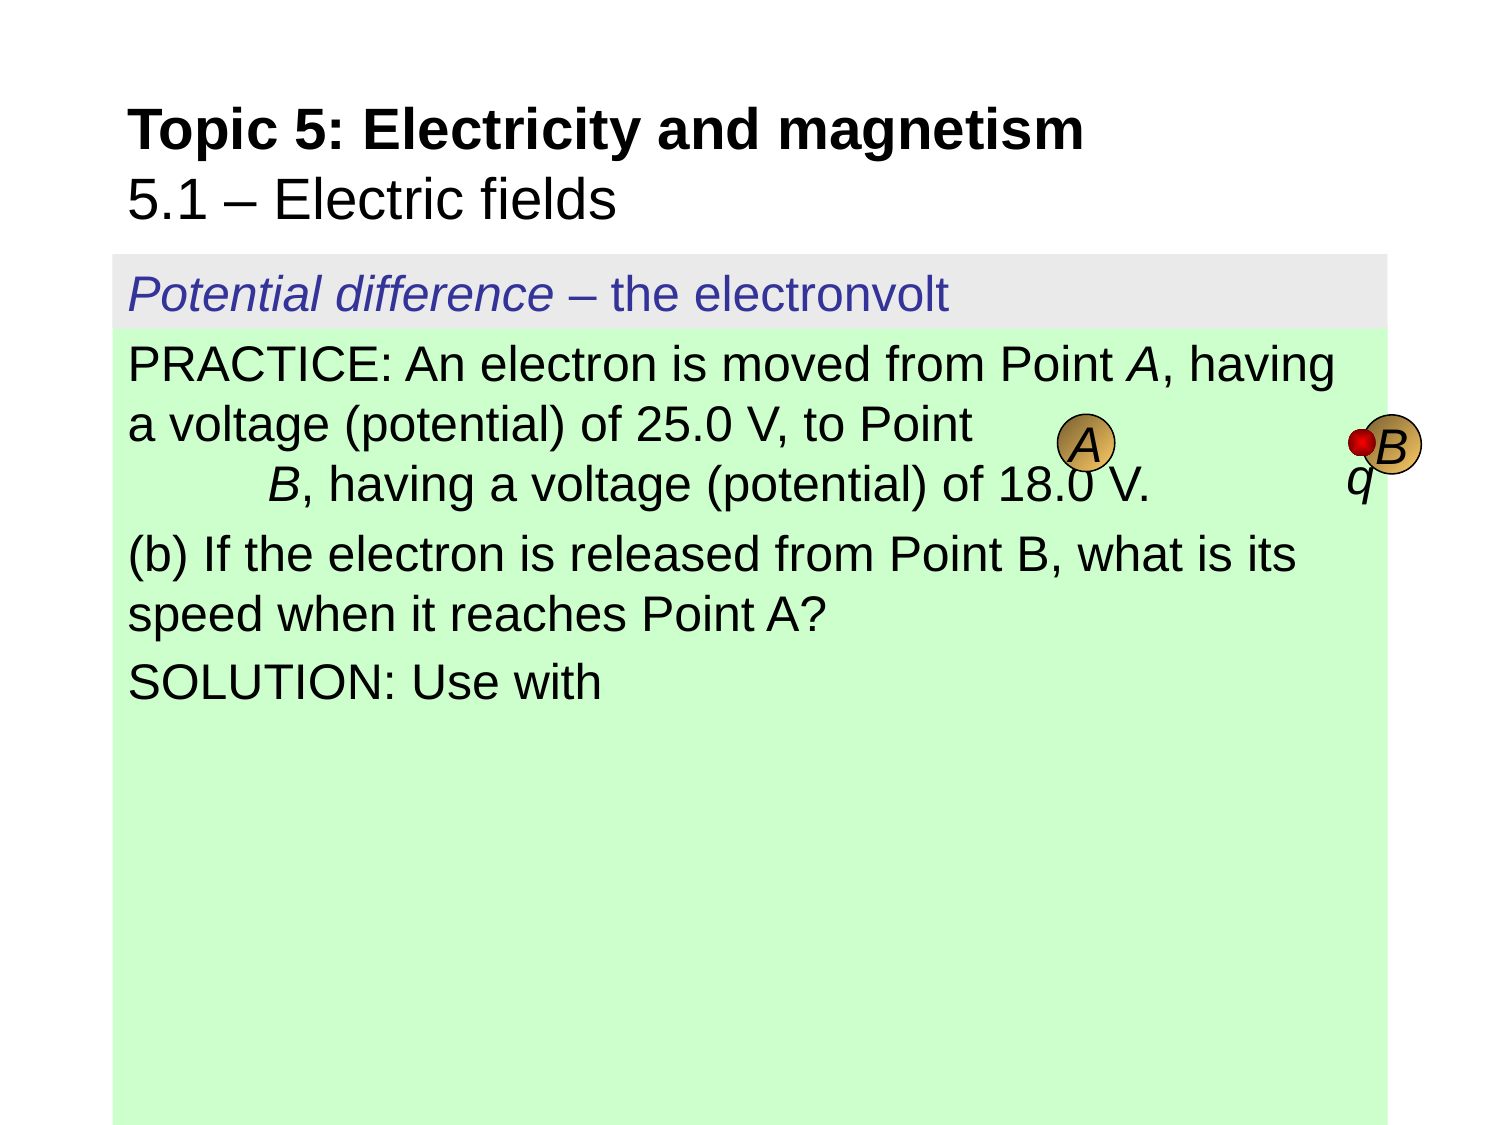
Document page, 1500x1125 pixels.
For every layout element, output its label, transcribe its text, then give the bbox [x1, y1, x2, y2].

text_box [1359, 406, 1424, 482]
text_box Potential difference – the electronvolt [112, 254, 1388, 329]
title Topic 5: Electricity and magnetism 5.1 – Electric fields [112, 87, 1388, 235]
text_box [1330, 428, 1390, 513]
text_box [1053, 404, 1118, 481]
